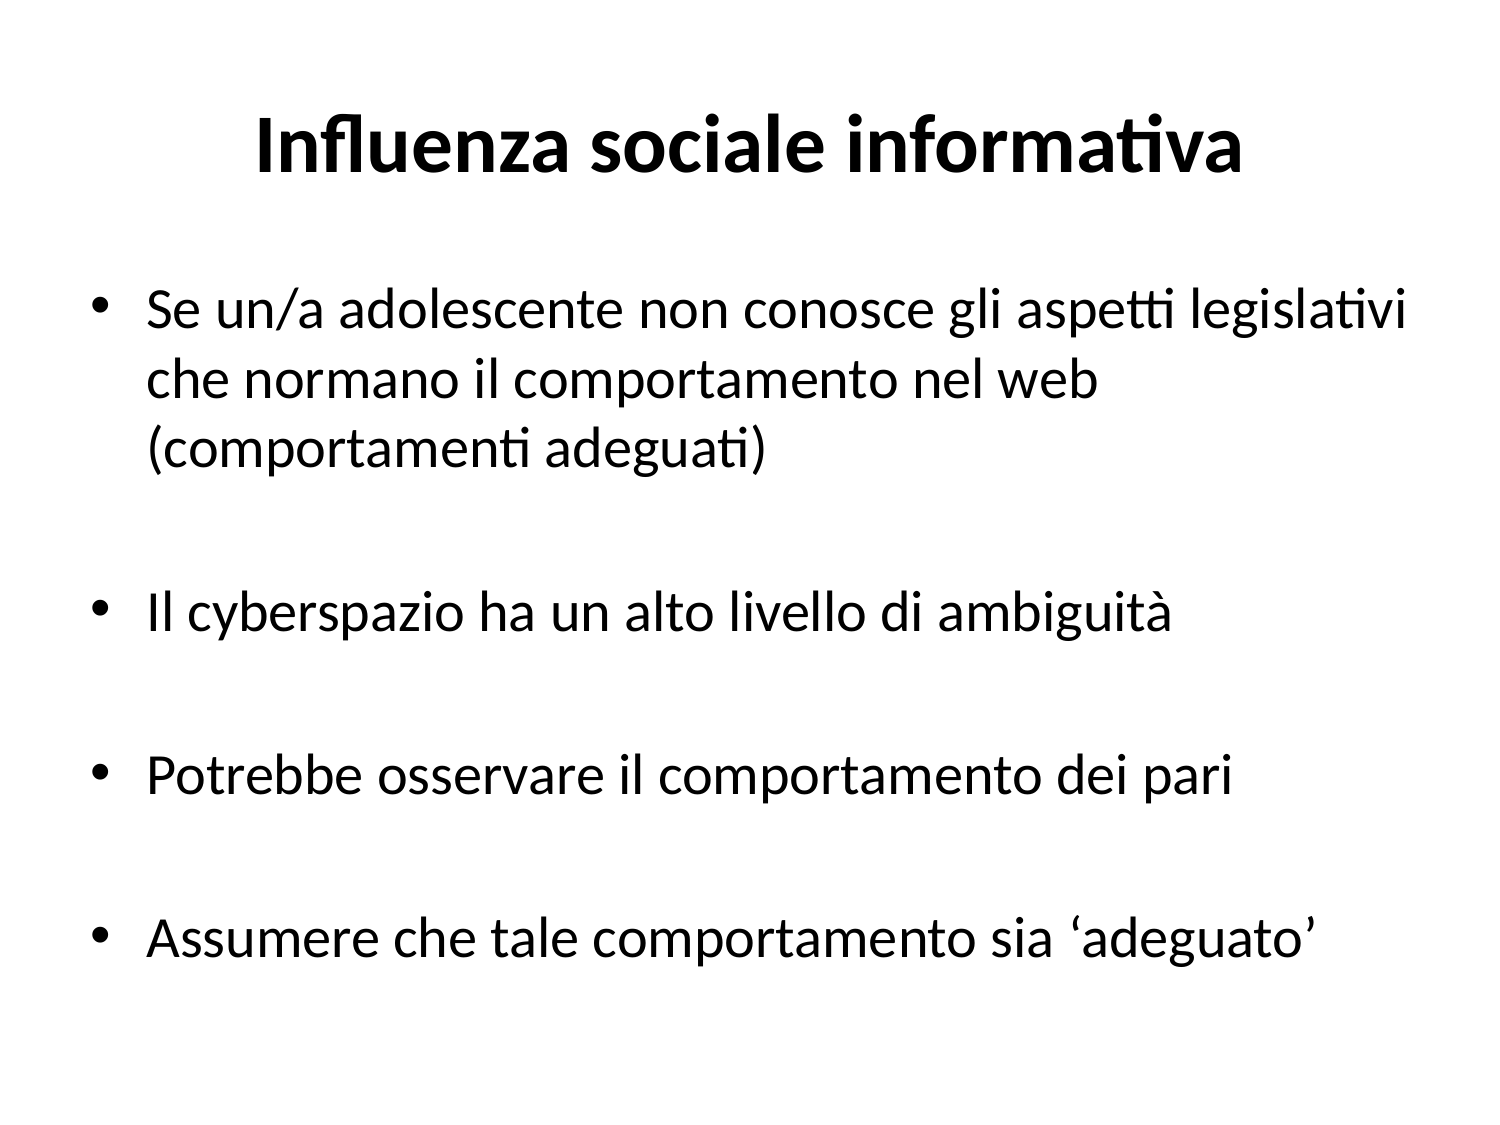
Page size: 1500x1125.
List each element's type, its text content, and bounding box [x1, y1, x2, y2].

list Se un/a adolescente non conosce gli aspetti legislativi che normano il comportamento nel web (comportamenti adeguati) Il cyberspazio ha un alto livello di ambiguità Potrebbe osservare il comportamento dei pari Assumere che tale comportamento sia ‘adeguato’ [75, 262, 1425, 1005]
title Influenza sociale informativa [75, 45, 1425, 233]
